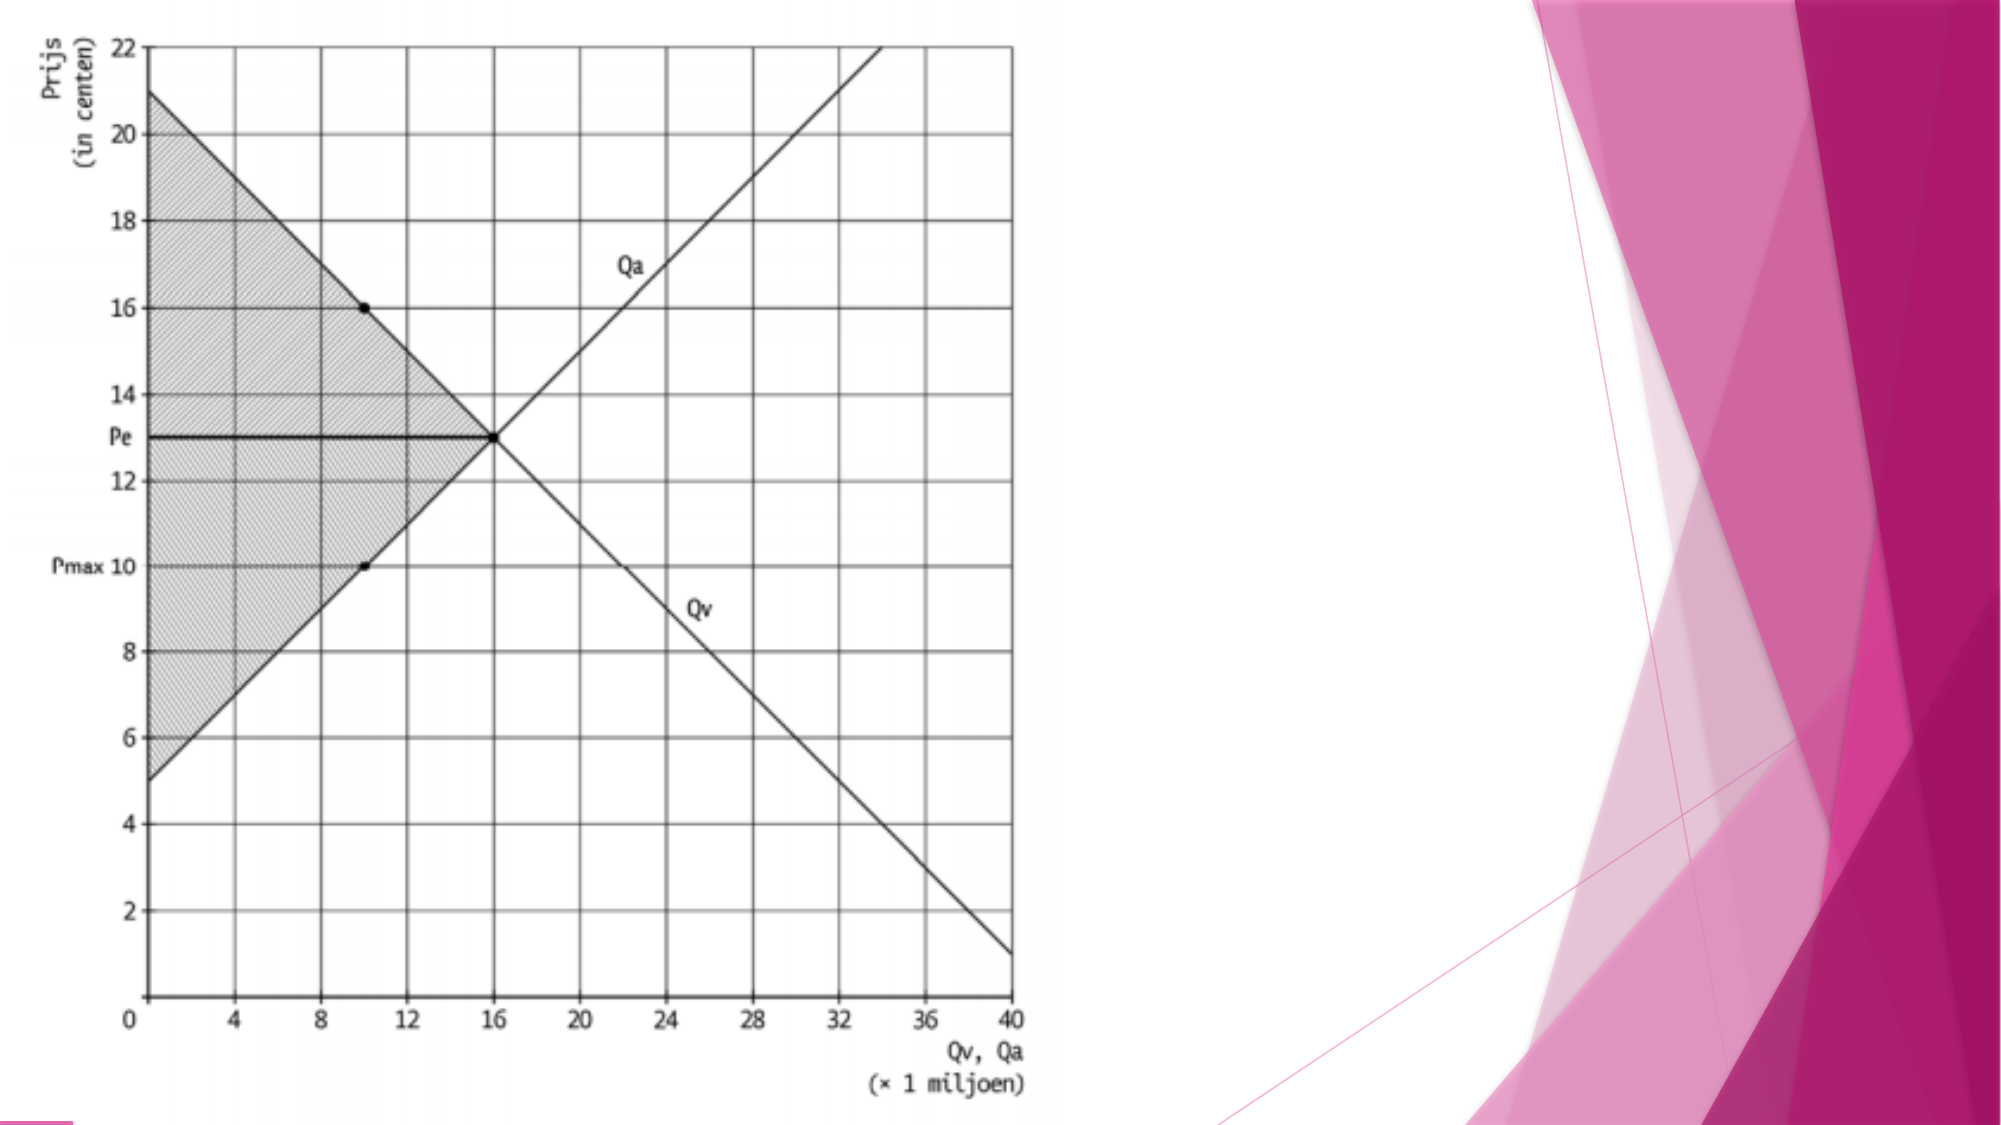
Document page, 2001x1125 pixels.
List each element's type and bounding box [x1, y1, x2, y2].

picture [0, 0, 1065, 1122]
